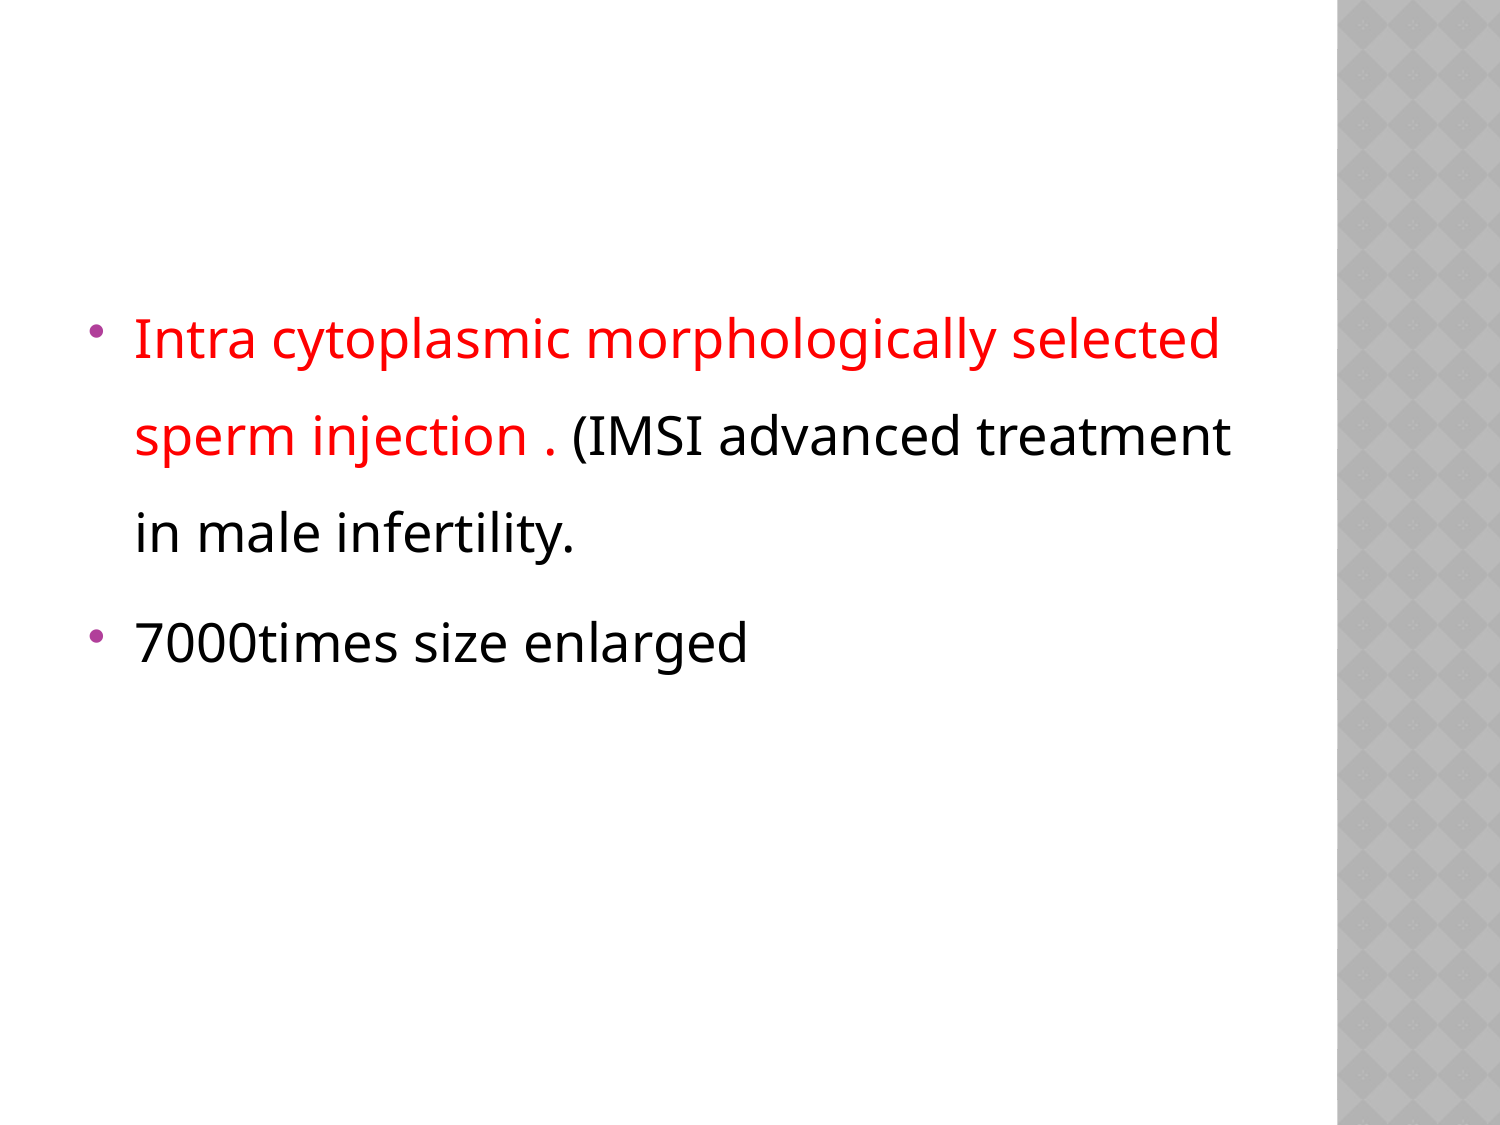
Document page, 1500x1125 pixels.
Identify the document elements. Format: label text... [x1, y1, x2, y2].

list Intra cytoplasmic morphologically selected sperm injection . (IMSI advanced treatment in male infertility. 7000times size enlarged [75, 264, 1263, 1059]
